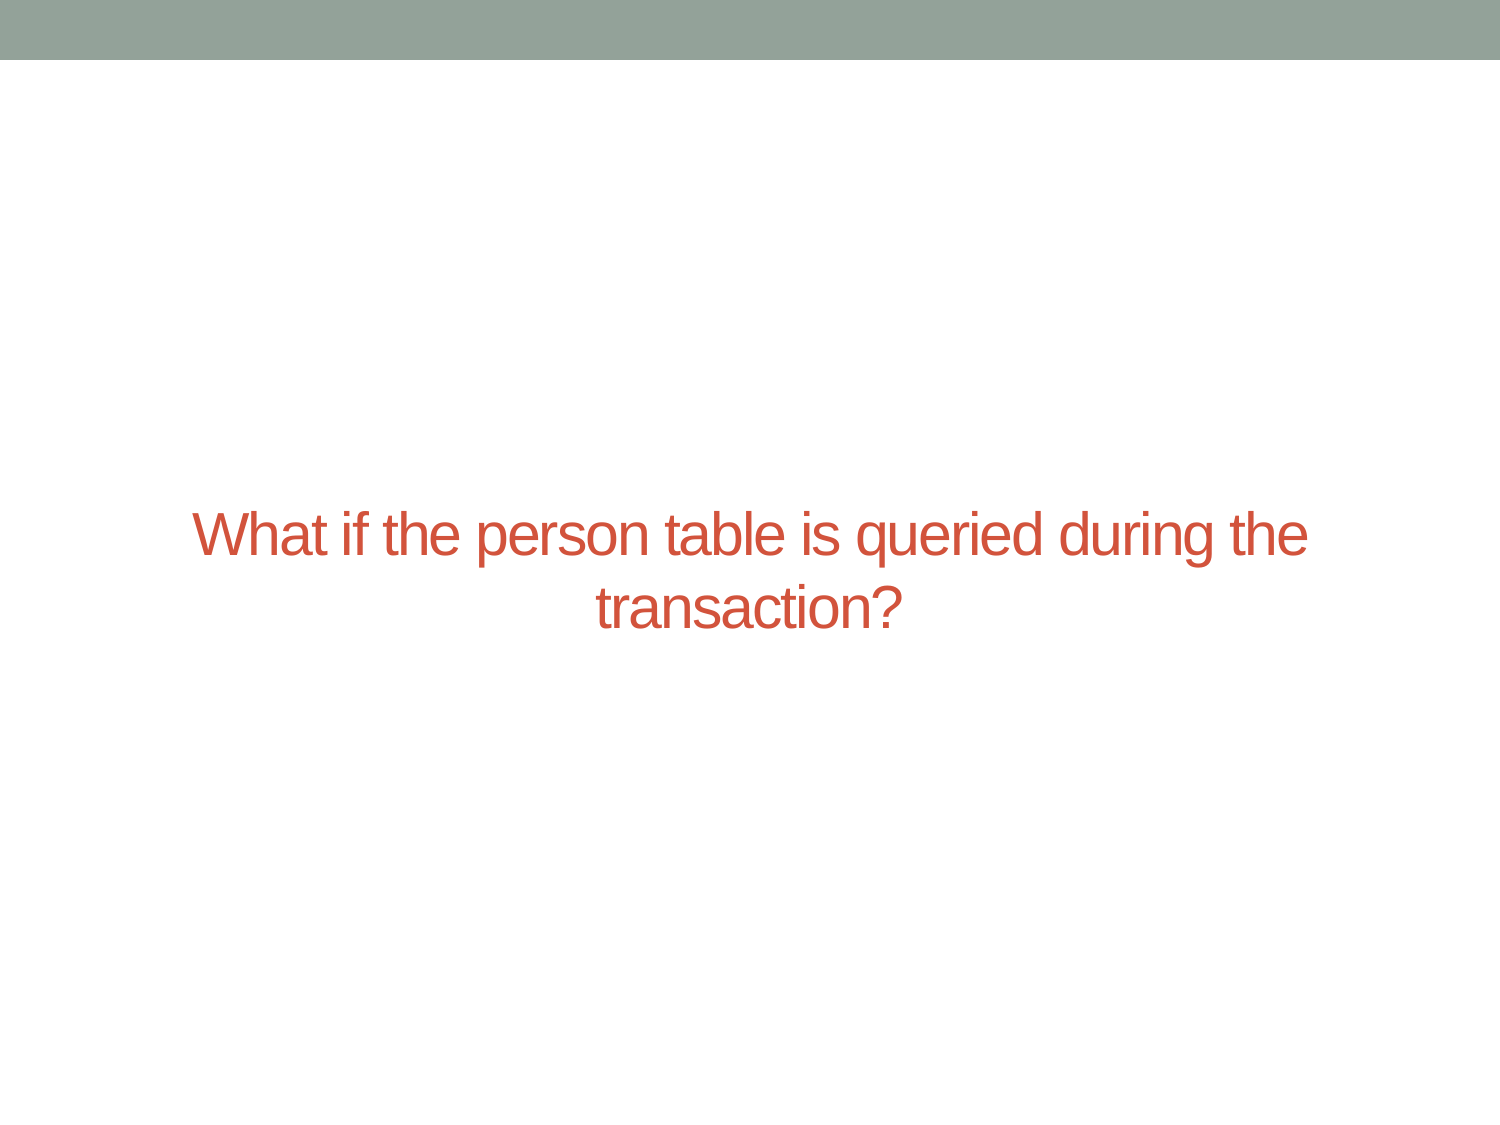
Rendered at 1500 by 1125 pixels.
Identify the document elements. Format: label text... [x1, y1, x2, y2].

title What if the person table is queried during the transaction? [75, 486, 1425, 649]
